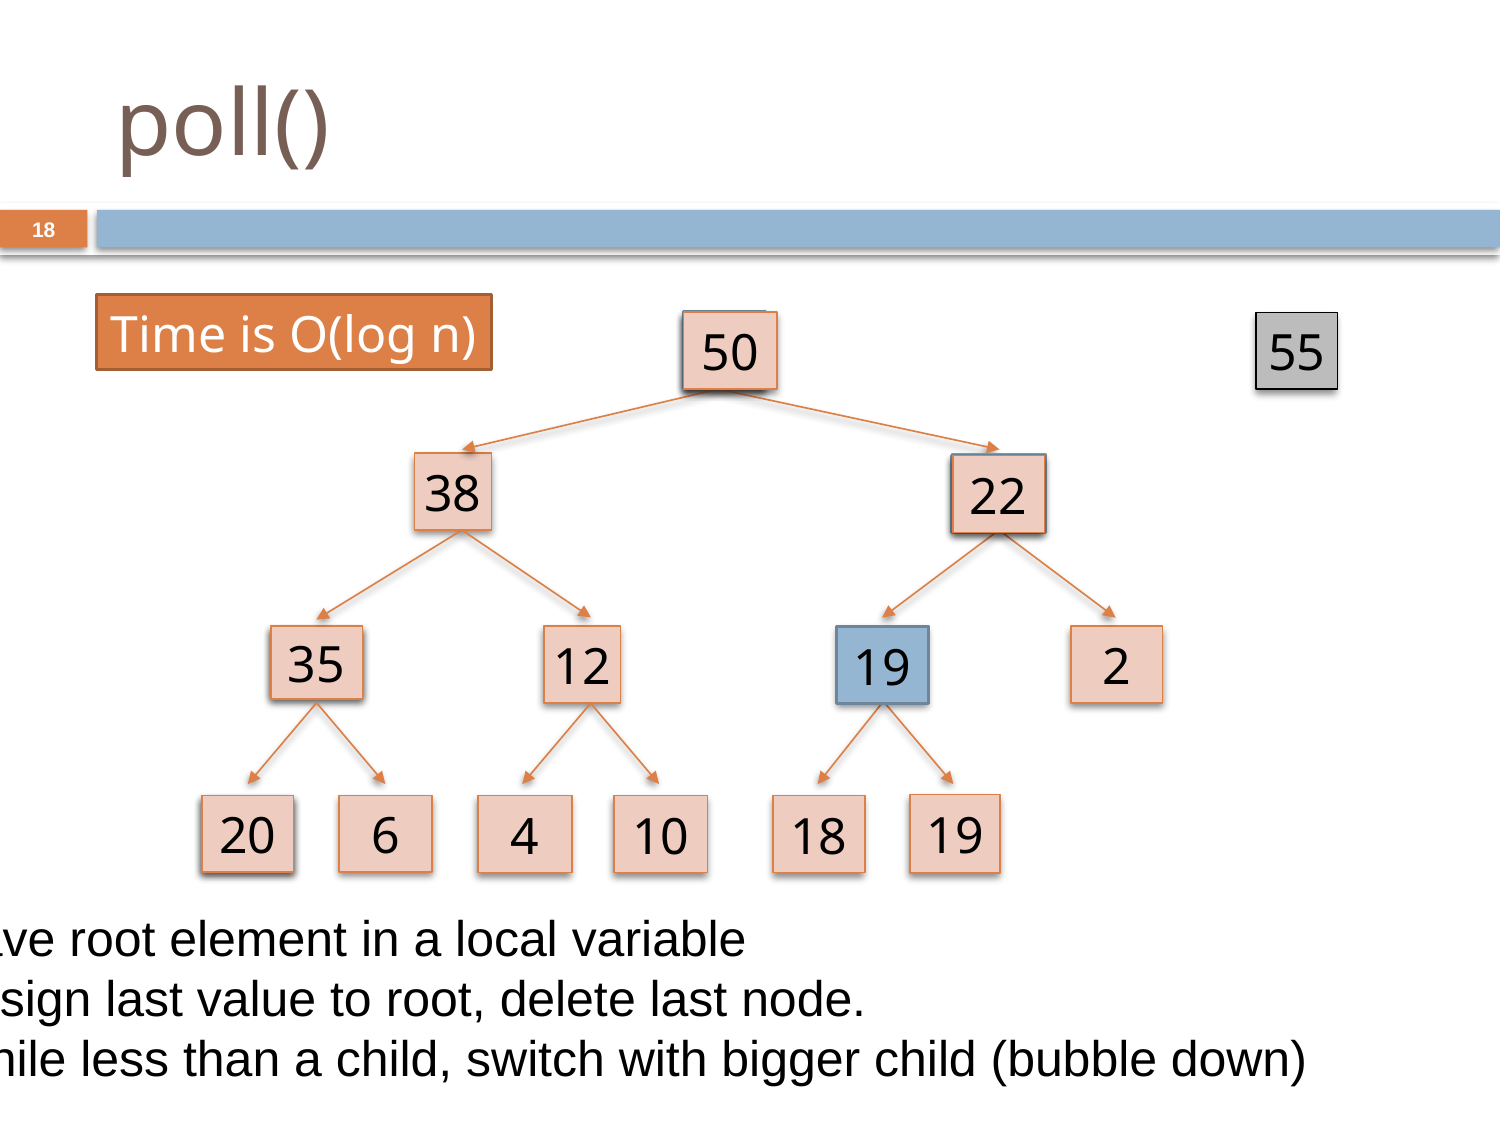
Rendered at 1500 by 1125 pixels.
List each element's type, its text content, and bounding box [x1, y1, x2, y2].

text_box [589, 702, 660, 785]
text_box [765, 399, 1000, 453]
text_box 10 [613, 795, 708, 873]
text_box 4 [477, 795, 573, 873]
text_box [201, 795, 294, 873]
text_box [882, 543, 984, 618]
text_box 55 [1255, 312, 1338, 390]
text_box [462, 397, 682, 453]
text_box [892, 713, 954, 785]
text_box [316, 529, 461, 620]
text_box Time is O(log n) [95, 293, 493, 371]
title poll() [100, 37, 1438, 200]
text_box 19 [909, 794, 1001, 874]
text_box 22 [952, 455, 1045, 533]
text_box [817, 713, 876, 785]
text_box 6 [338, 795, 433, 873]
text_box 12 [543, 625, 621, 704]
text_box [1014, 543, 1116, 618]
text_box 19 [835, 625, 930, 705]
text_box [270, 625, 363, 700]
text_box [247, 709, 312, 785]
text_box 2 [1070, 625, 1163, 704]
text_box 38 [414, 452, 492, 531]
text_box 18 [772, 795, 866, 873]
text_box [461, 529, 591, 618]
text_box [320, 709, 386, 785]
text_box 50 [683, 311, 778, 390]
slide_number 18 [0, 208, 88, 249]
text_box [522, 702, 591, 785]
text_box Save root element in a local variable Assign last value to root, delete last node. While less than a child, switch with bigger child (bubble down) [0, 899, 1323, 1094]
